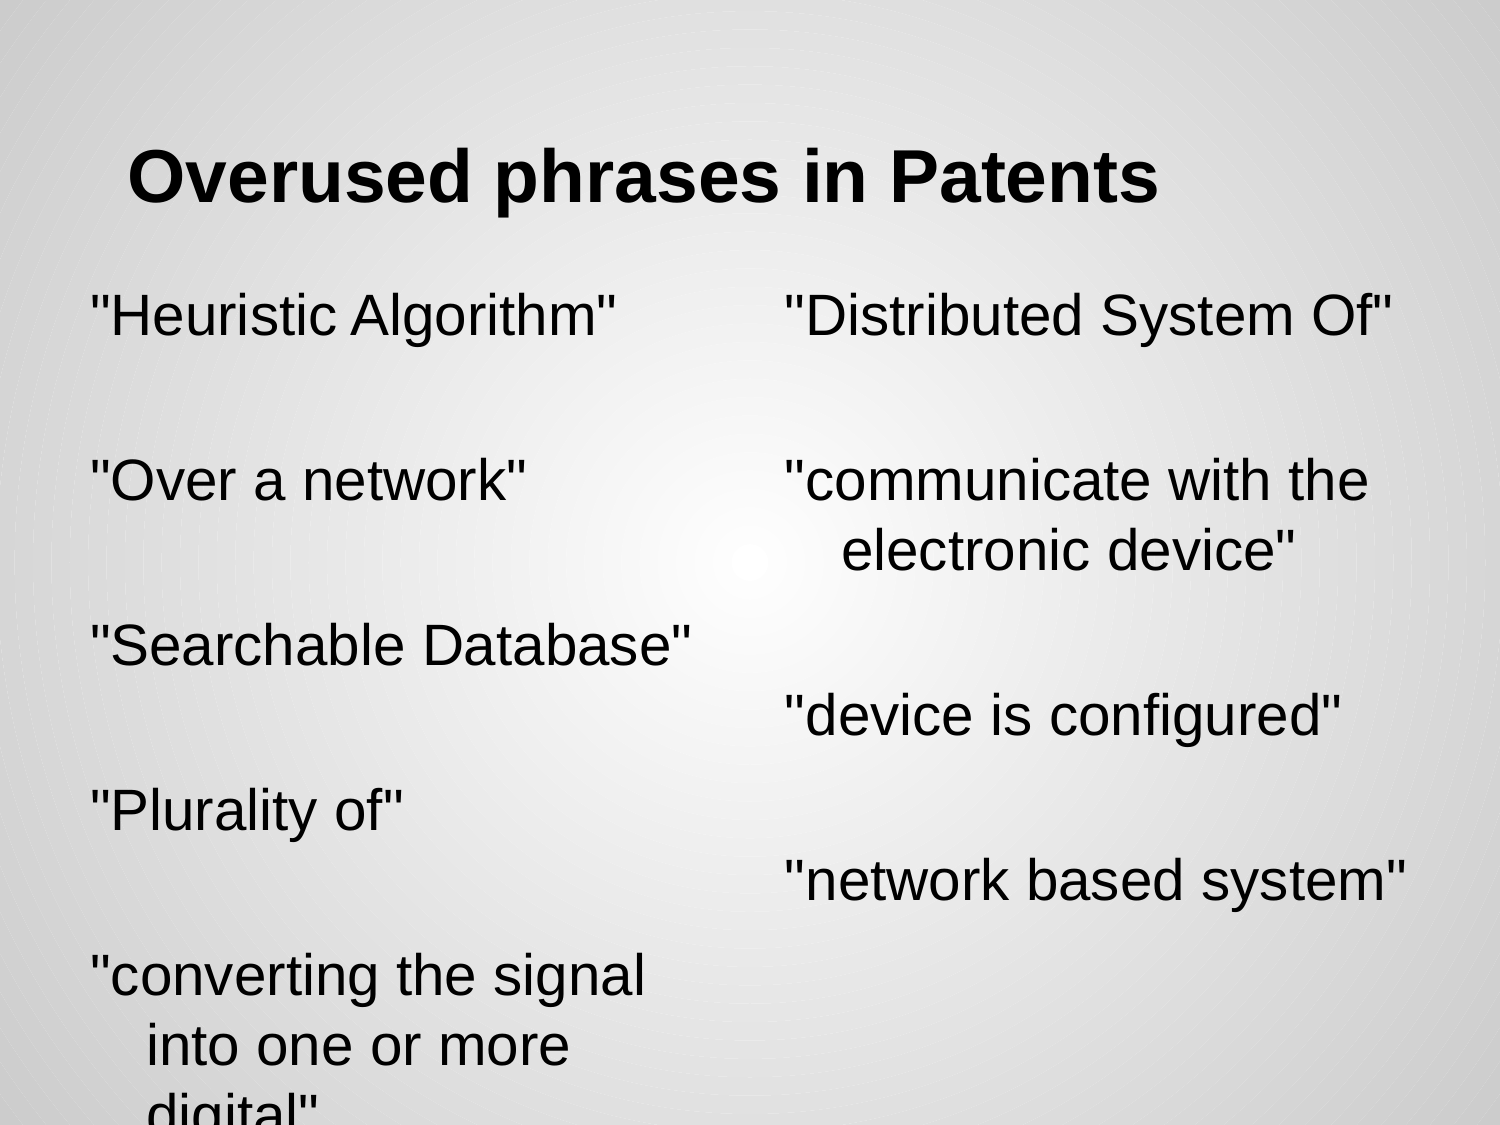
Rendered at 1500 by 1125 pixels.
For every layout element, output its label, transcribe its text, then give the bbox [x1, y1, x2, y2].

list "Heuristic Algorithm" "Over a network" "Searchable Database" "Plurality of" "converting the signal into one or more digital" [75, 262, 769, 1078]
list "Distributed System Of" "communicate with the electronic device" "device is configured" "network based system" [769, 262, 1473, 1078]
title Overused phrases in Patents [75, 45, 1425, 233]
